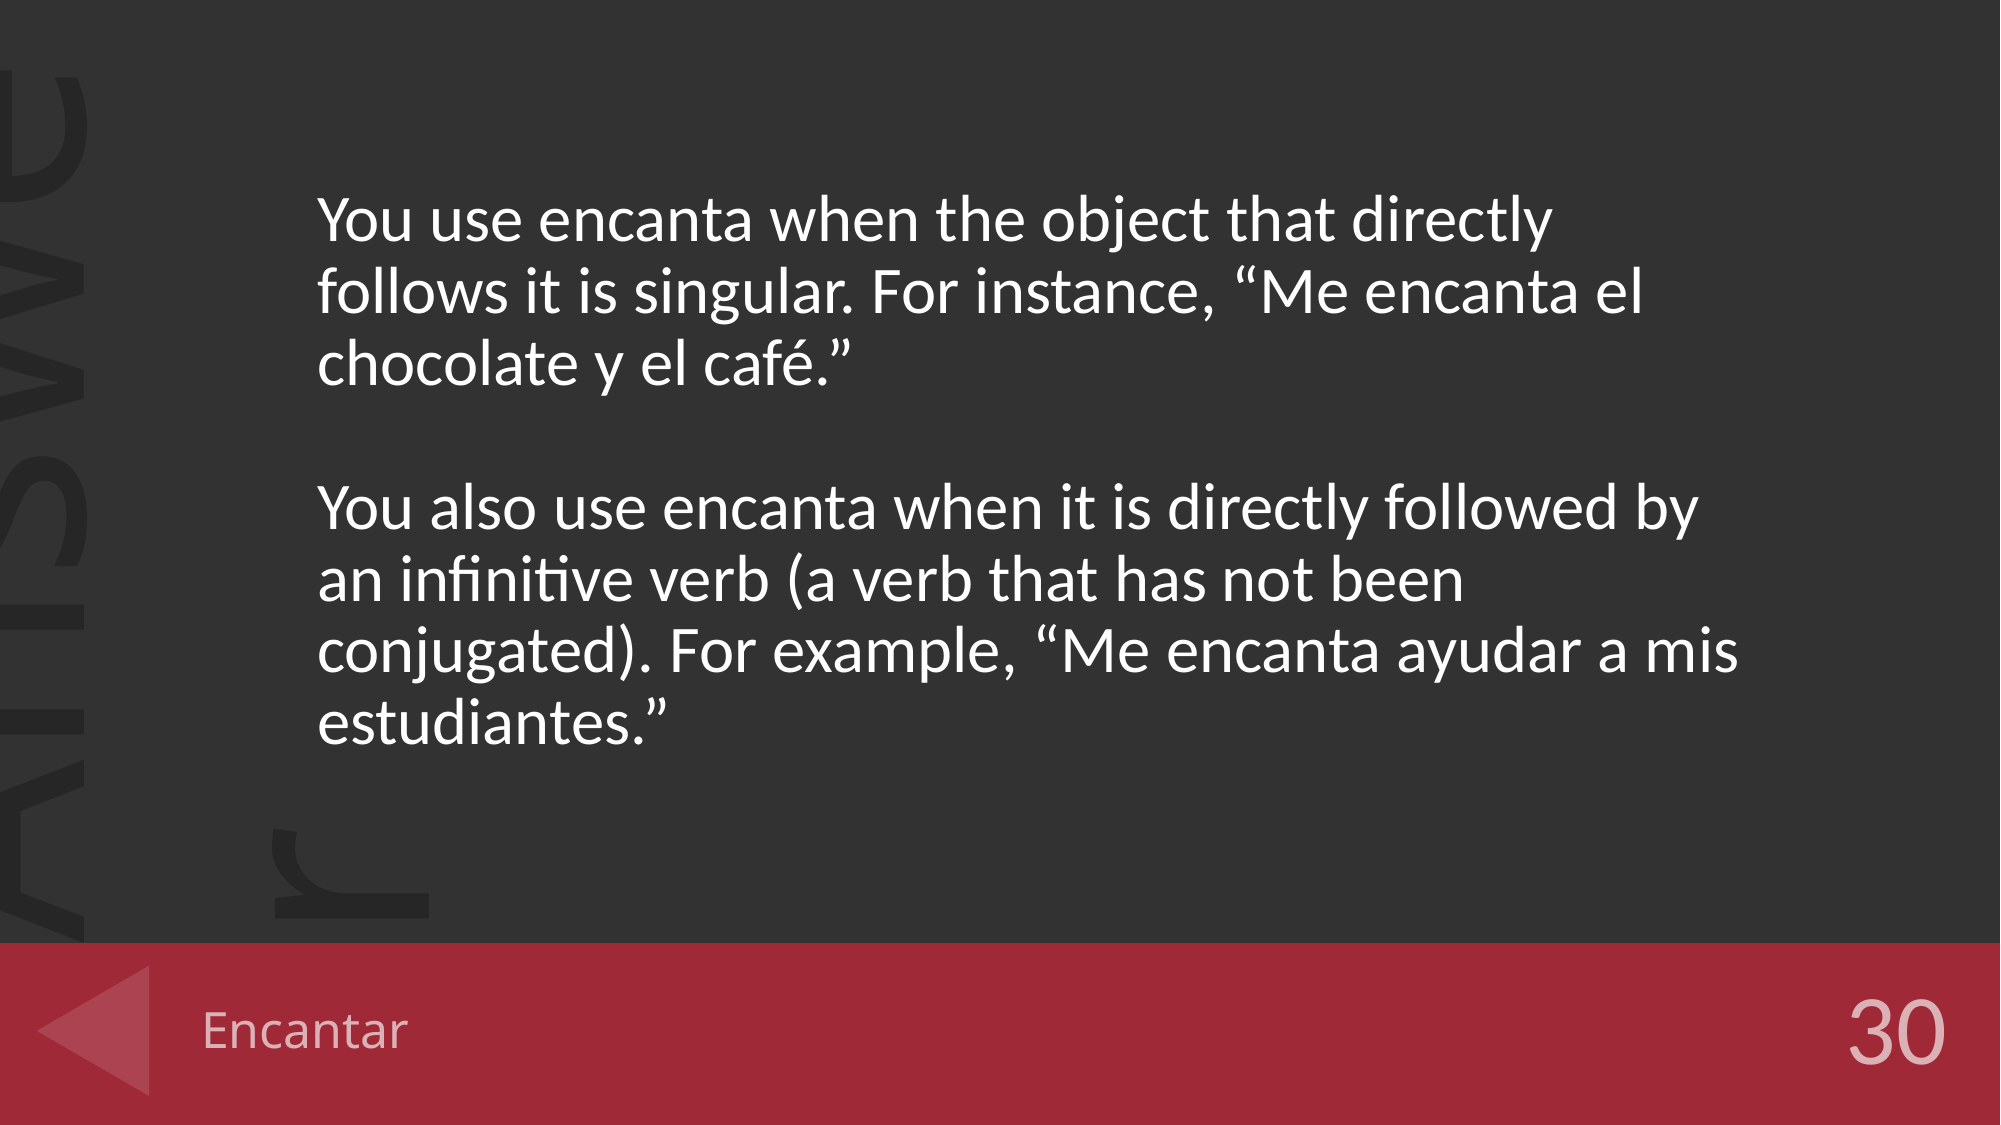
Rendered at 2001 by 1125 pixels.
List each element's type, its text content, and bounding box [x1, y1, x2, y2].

list You use encanta when the object that directly follows it is singular. For instance, “Me encanta el chocolate y el café.” You also use encanta when it is directly followed by an infinitive verb (a verb that has not been conjugated). For example, “Me encanta ayudar a mis estudiantes.” [302, 307, 1760, 636]
title Encantar [185, 967, 1494, 1097]
list 30 [1494, 967, 1963, 1097]
